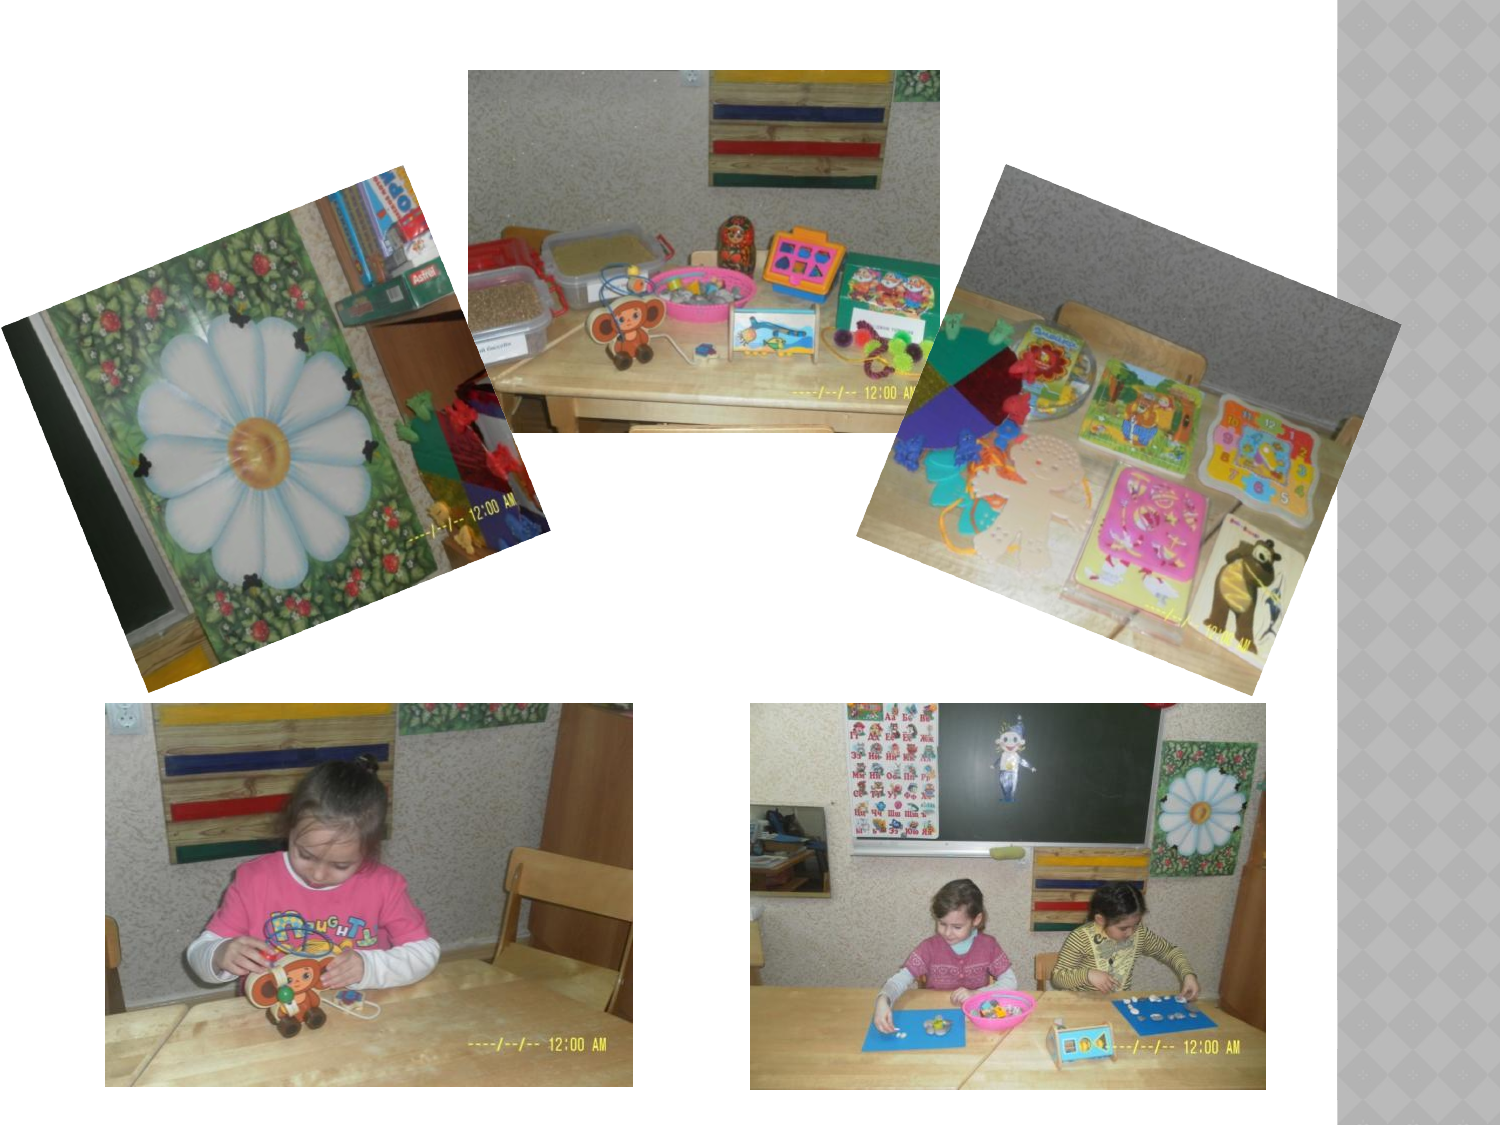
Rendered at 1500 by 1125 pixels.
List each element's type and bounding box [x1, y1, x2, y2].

picture [1116, 640, 1274, 696]
picture [104, 702, 634, 1088]
picture [247, 166, 429, 229]
picture [981, 165, 1162, 228]
picture [57, 69, 1343, 631]
picture [749, 702, 1266, 1091]
picture [125, 634, 293, 692]
picture [496, 441, 550, 552]
picture [2, 308, 52, 452]
picture [1347, 302, 1401, 459]
picture [857, 441, 909, 557]
